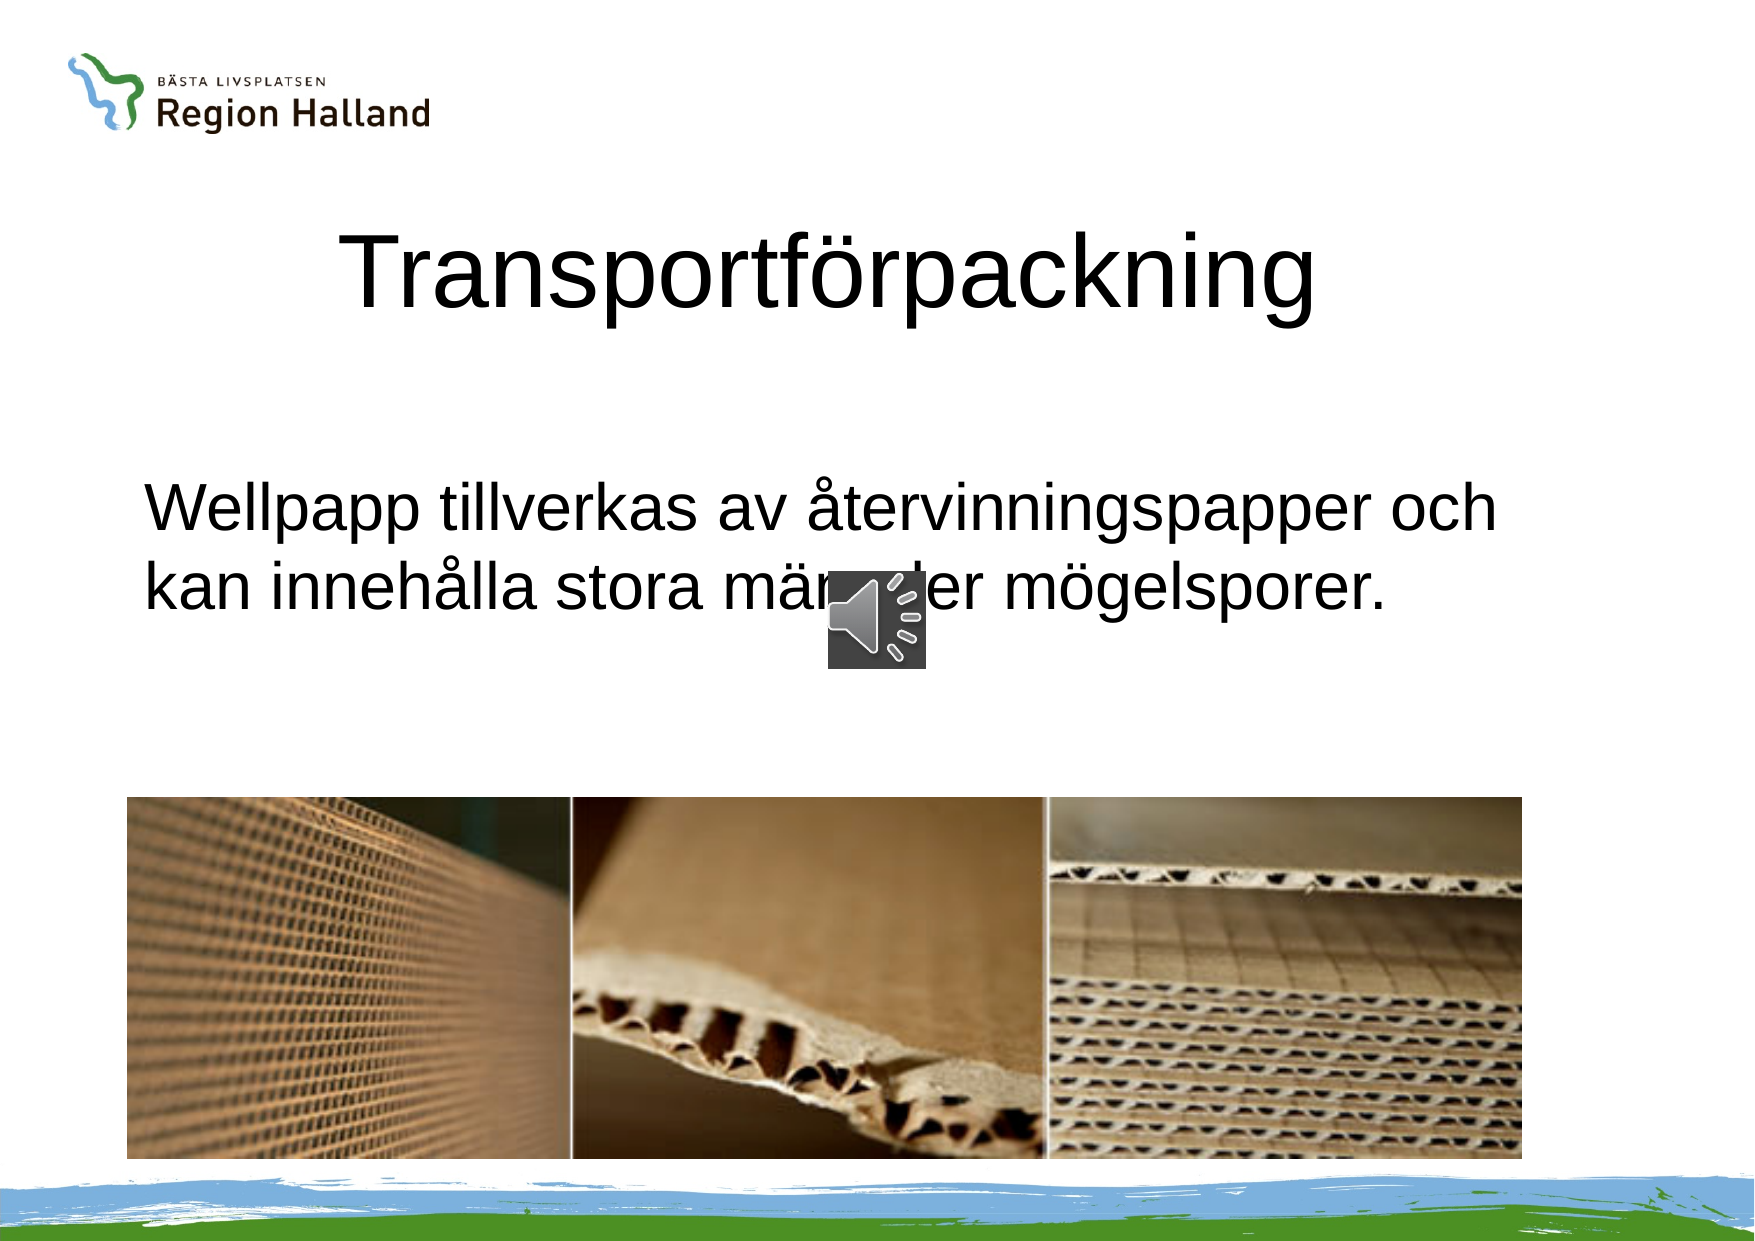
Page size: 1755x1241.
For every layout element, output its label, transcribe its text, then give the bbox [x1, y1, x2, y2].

picture [0, 1163, 1755, 1241]
text_box Wellpapp tillverkas av återvinningspapper och kan innehålla stora mängder mögelsporer. [127, 454, 1577, 632]
picture [68, 53, 429, 134]
title Transportförpackning [320, 206, 1385, 324]
picture [127, 797, 1522, 1159]
picture [826, 569, 928, 671]
